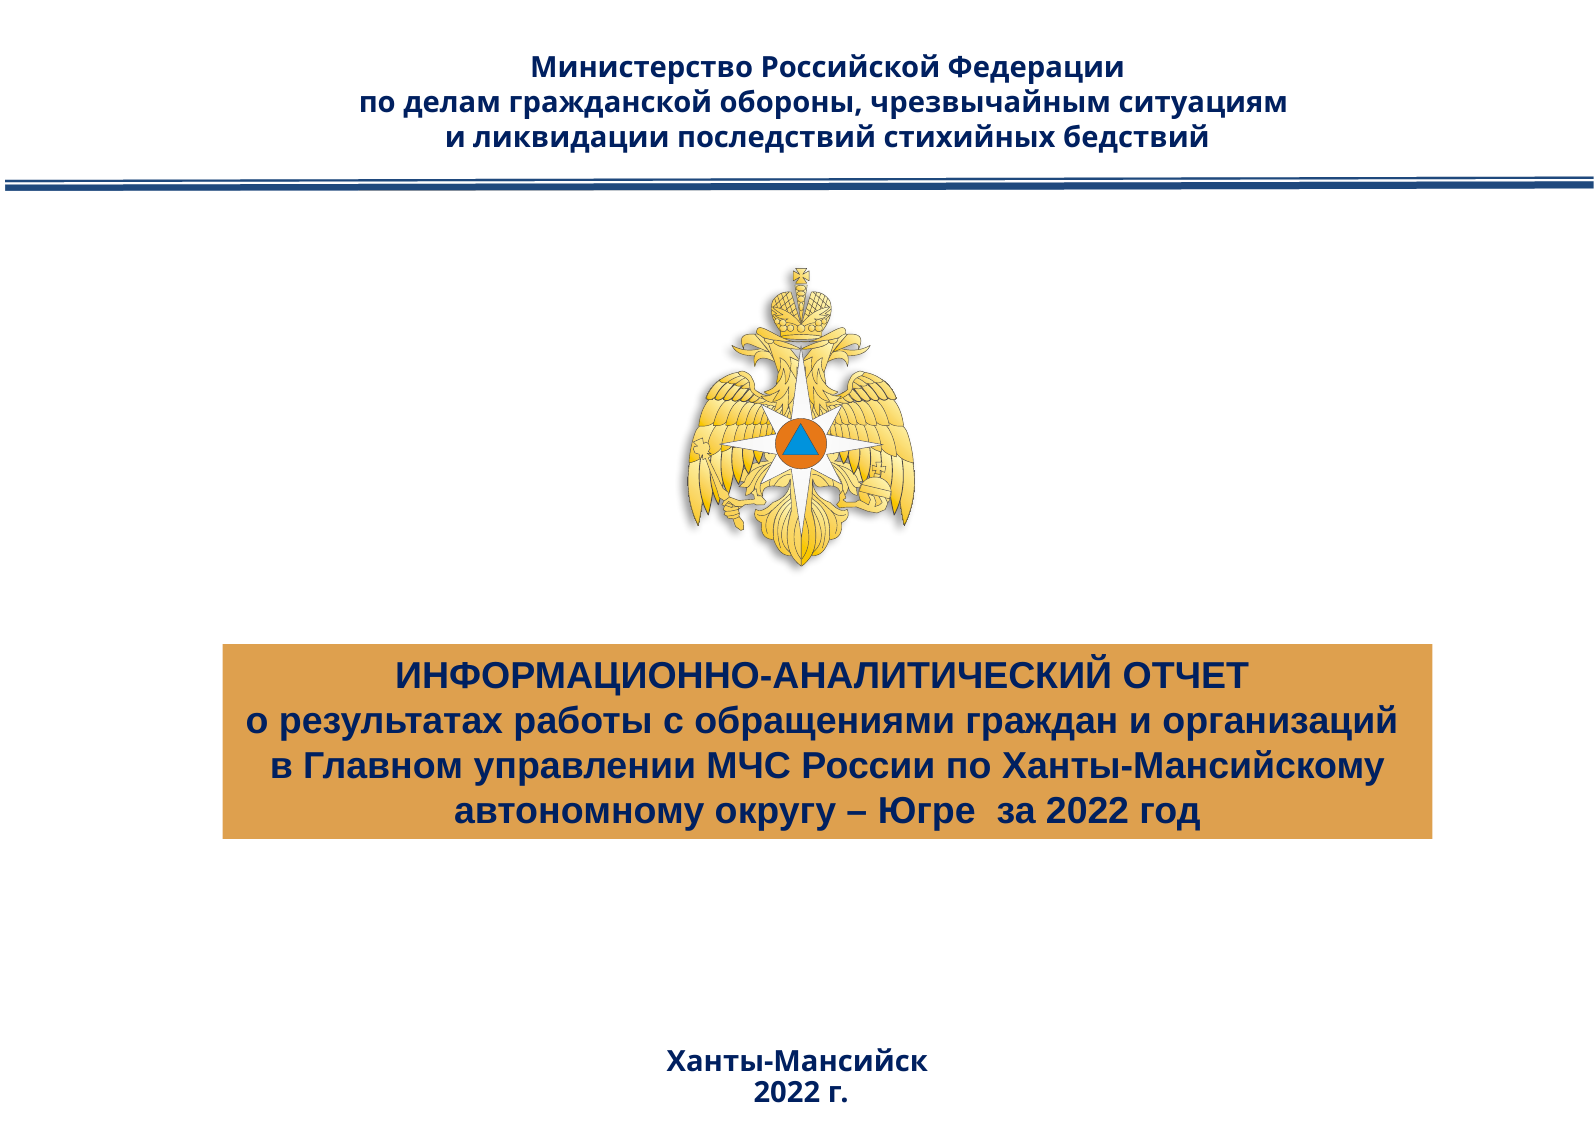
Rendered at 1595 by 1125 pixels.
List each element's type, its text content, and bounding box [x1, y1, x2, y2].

text_box Ханты-Мансийск 2022 г. [504, 1038, 1099, 1117]
picture [4, 176, 1595, 191]
text_box Министерство Российской Федерации по делам гражданской обороны, чрезвычайным ситуациям и ликвидации последствий стихийных бедствий [234, 3, 1421, 164]
text_box ИНФОРМАЦИОННО-АНАЛИТИЧЕСКИЙ ОТЧЕТ о результатах работы с обращениями граждан и организаций в Главном управлении МЧС России по Ханты-Мансийскому автономному округу – Югре за 2022 год [222, 644, 1433, 839]
picture [687, 267, 915, 567]
